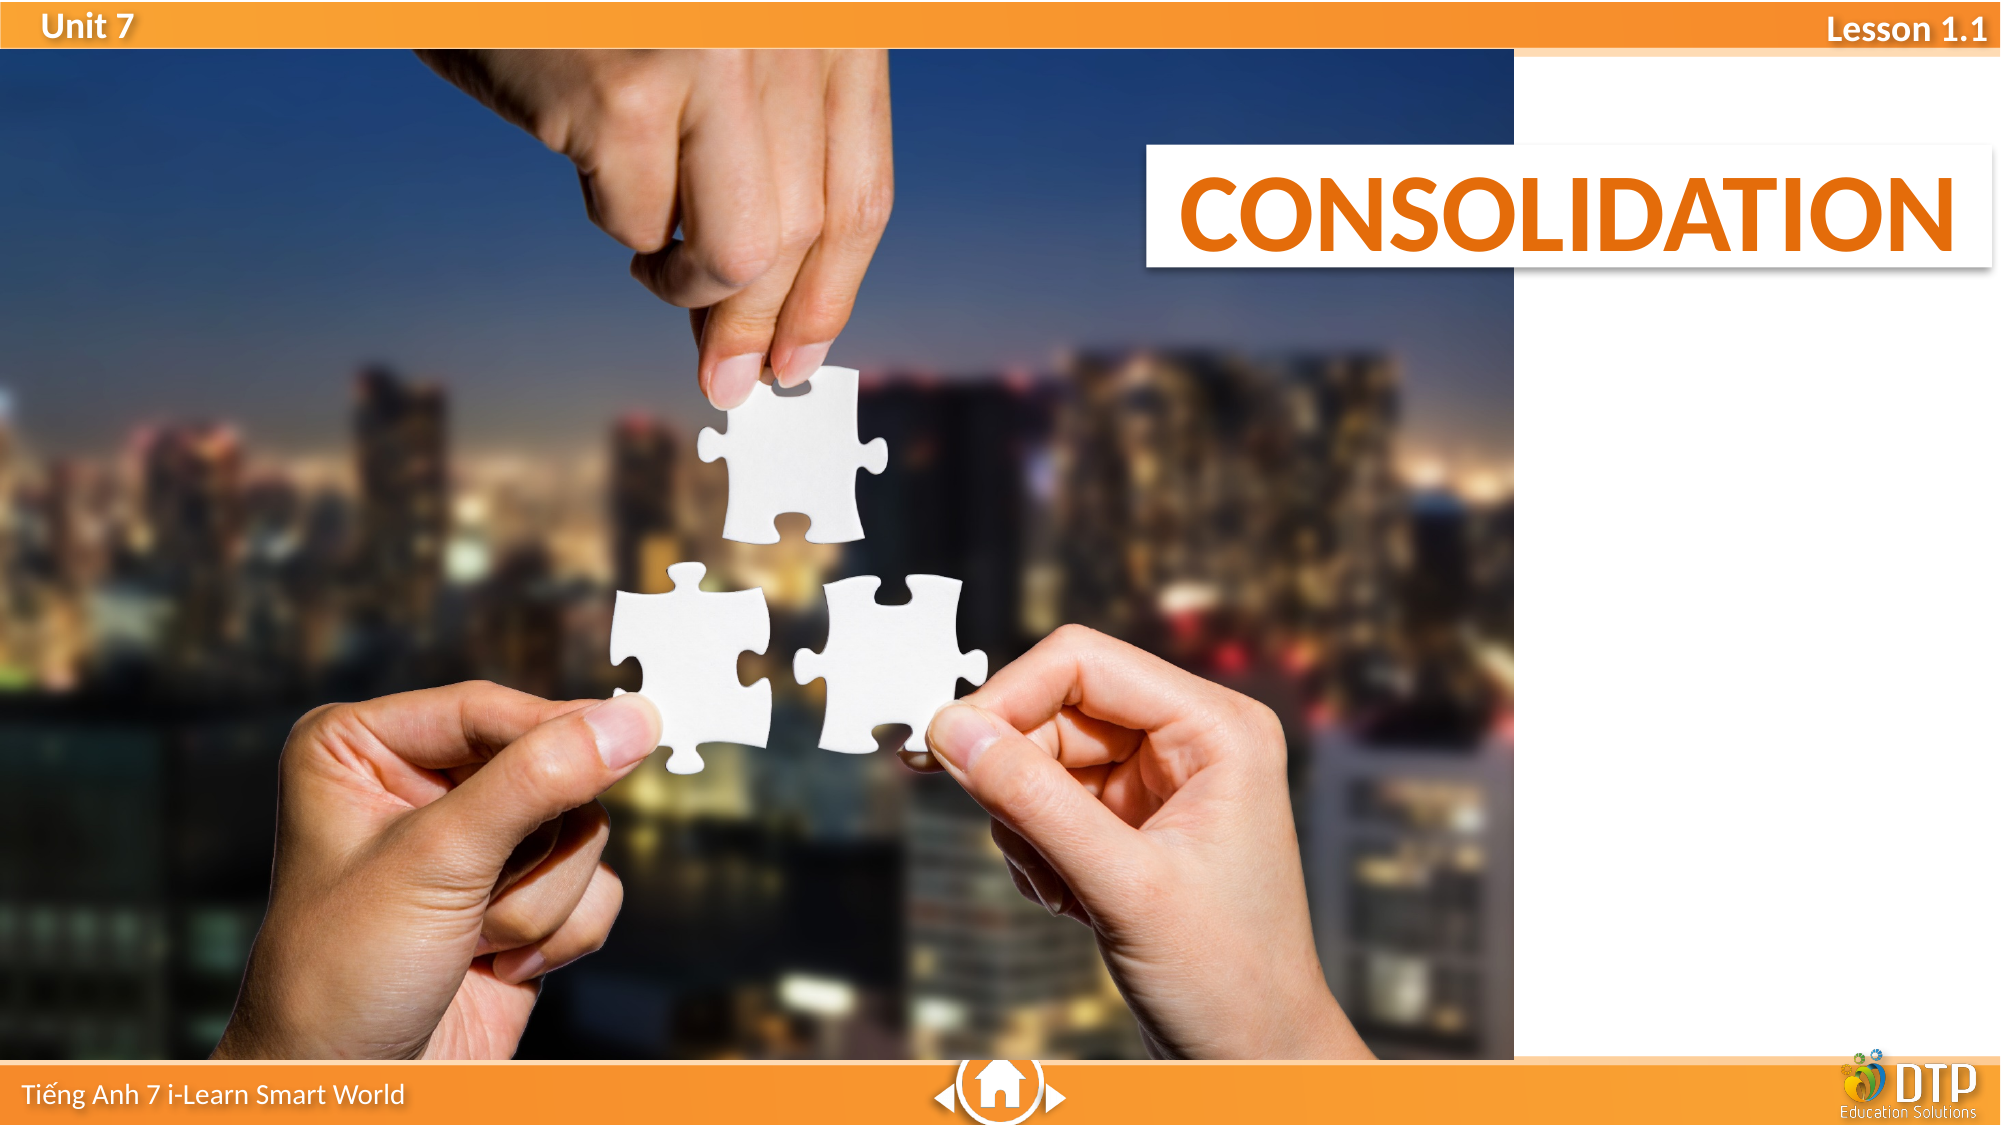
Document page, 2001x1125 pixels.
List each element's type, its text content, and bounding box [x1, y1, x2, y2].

text_box CONSOLIDATION [1518, 144, 1993, 268]
picture [0, 2, 2001, 1125]
